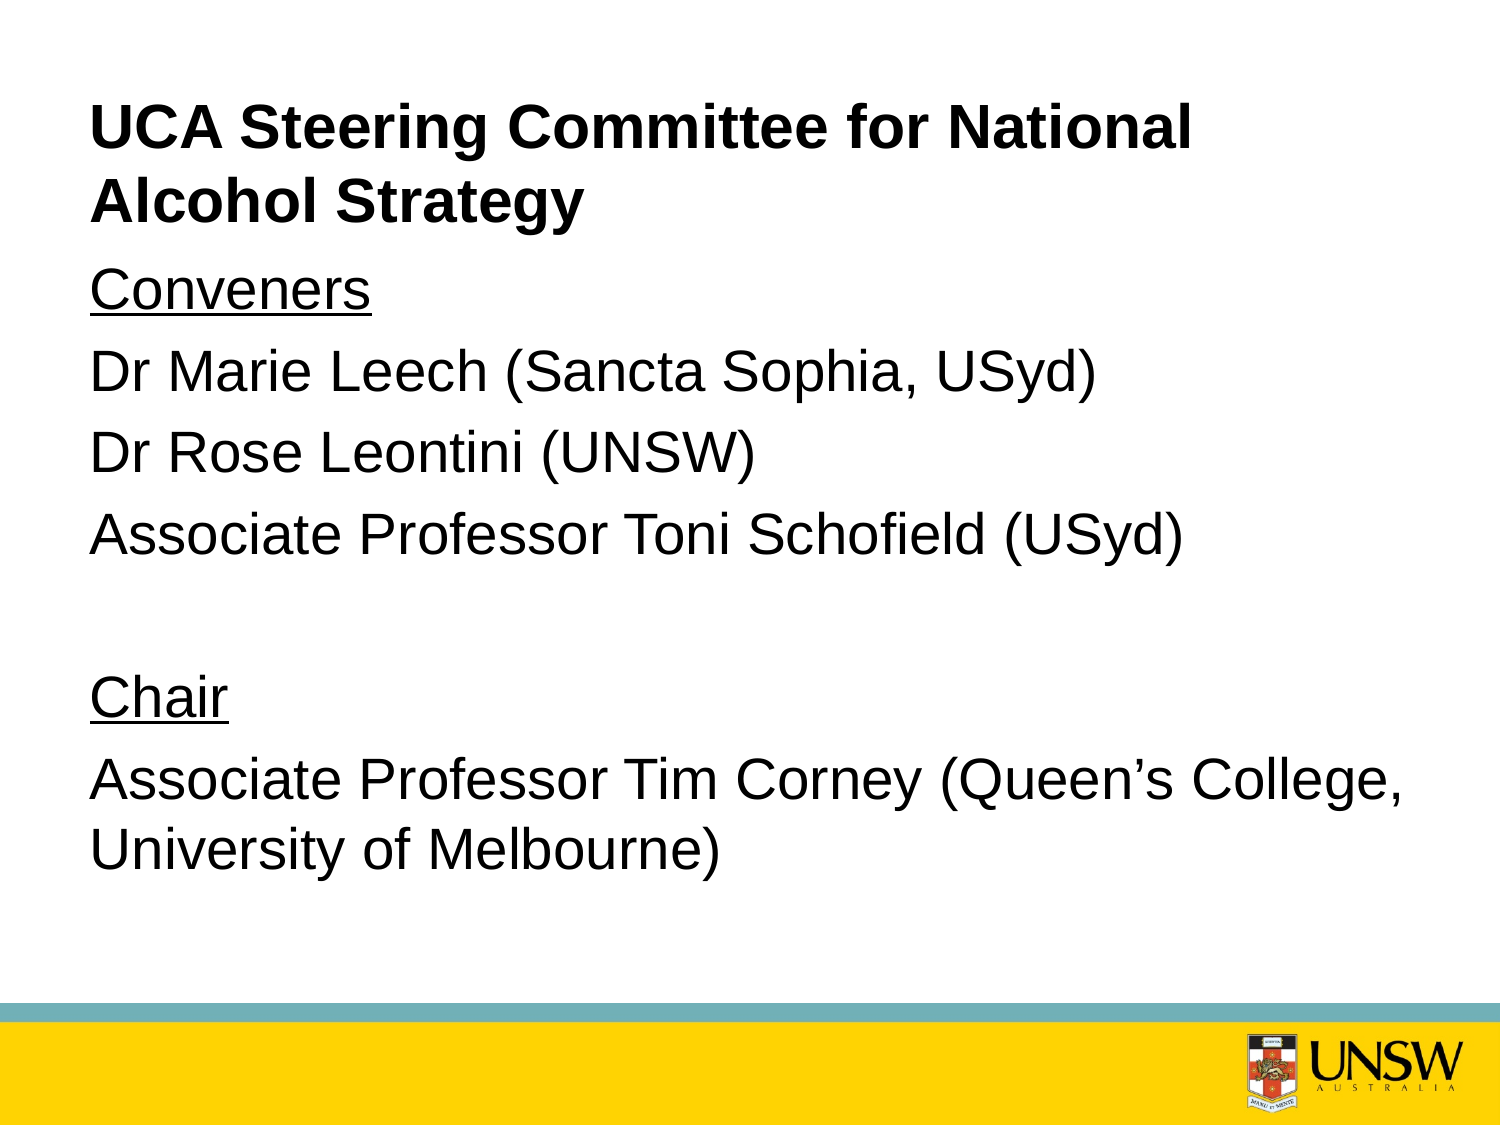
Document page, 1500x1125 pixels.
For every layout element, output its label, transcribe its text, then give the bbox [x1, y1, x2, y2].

picture [0, 1003, 1500, 1125]
list Conveners Dr Marie Leech (Sancta Sophia, USyd) Dr Rose Leontini (UNSW) Associate Professor Toni Schofield (USyd) Chair Associate Professor Tim Corney (Queen’s College, University of Melbourne) [75, 243, 1425, 953]
title UCA Steering Committee for National Alcohol Strategy [75, 78, 1425, 243]
